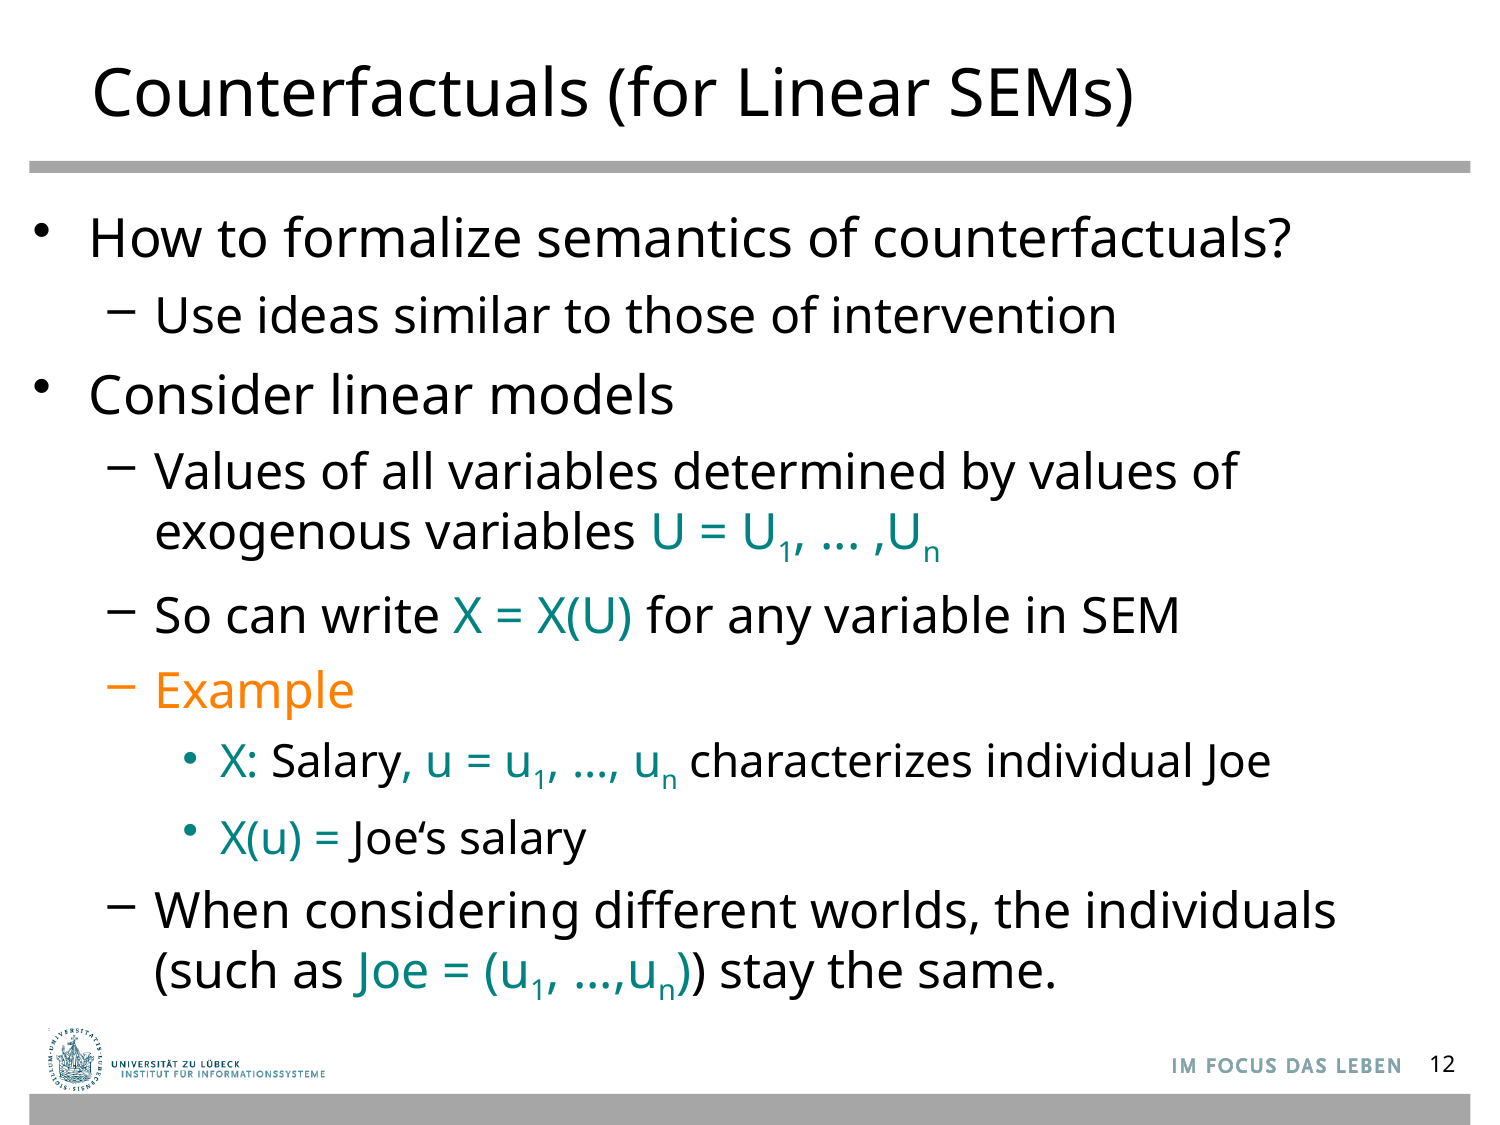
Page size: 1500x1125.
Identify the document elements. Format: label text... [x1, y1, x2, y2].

title Counterfactuals (for Linear SEMs) [76, 42, 1427, 126]
slide_number 12 [1305, 1050, 1471, 1083]
picture [1173, 1058, 1305, 1073]
list How to formalize semantics of counterfactuals? Use ideas similar to those of intervention Consider linear models Values of all variables determined by values of exogenous variables U = U1, ... ,Un So can write X = X(U) for any variable in SEM Example X: Salary, u = u1, ..., un characterizes individual Joe X(u) = Joe‘s salary When considering different worlds, the individuals (such as Joe = (u1, ...,un)) stay the same. [17, 196, 1483, 1012]
